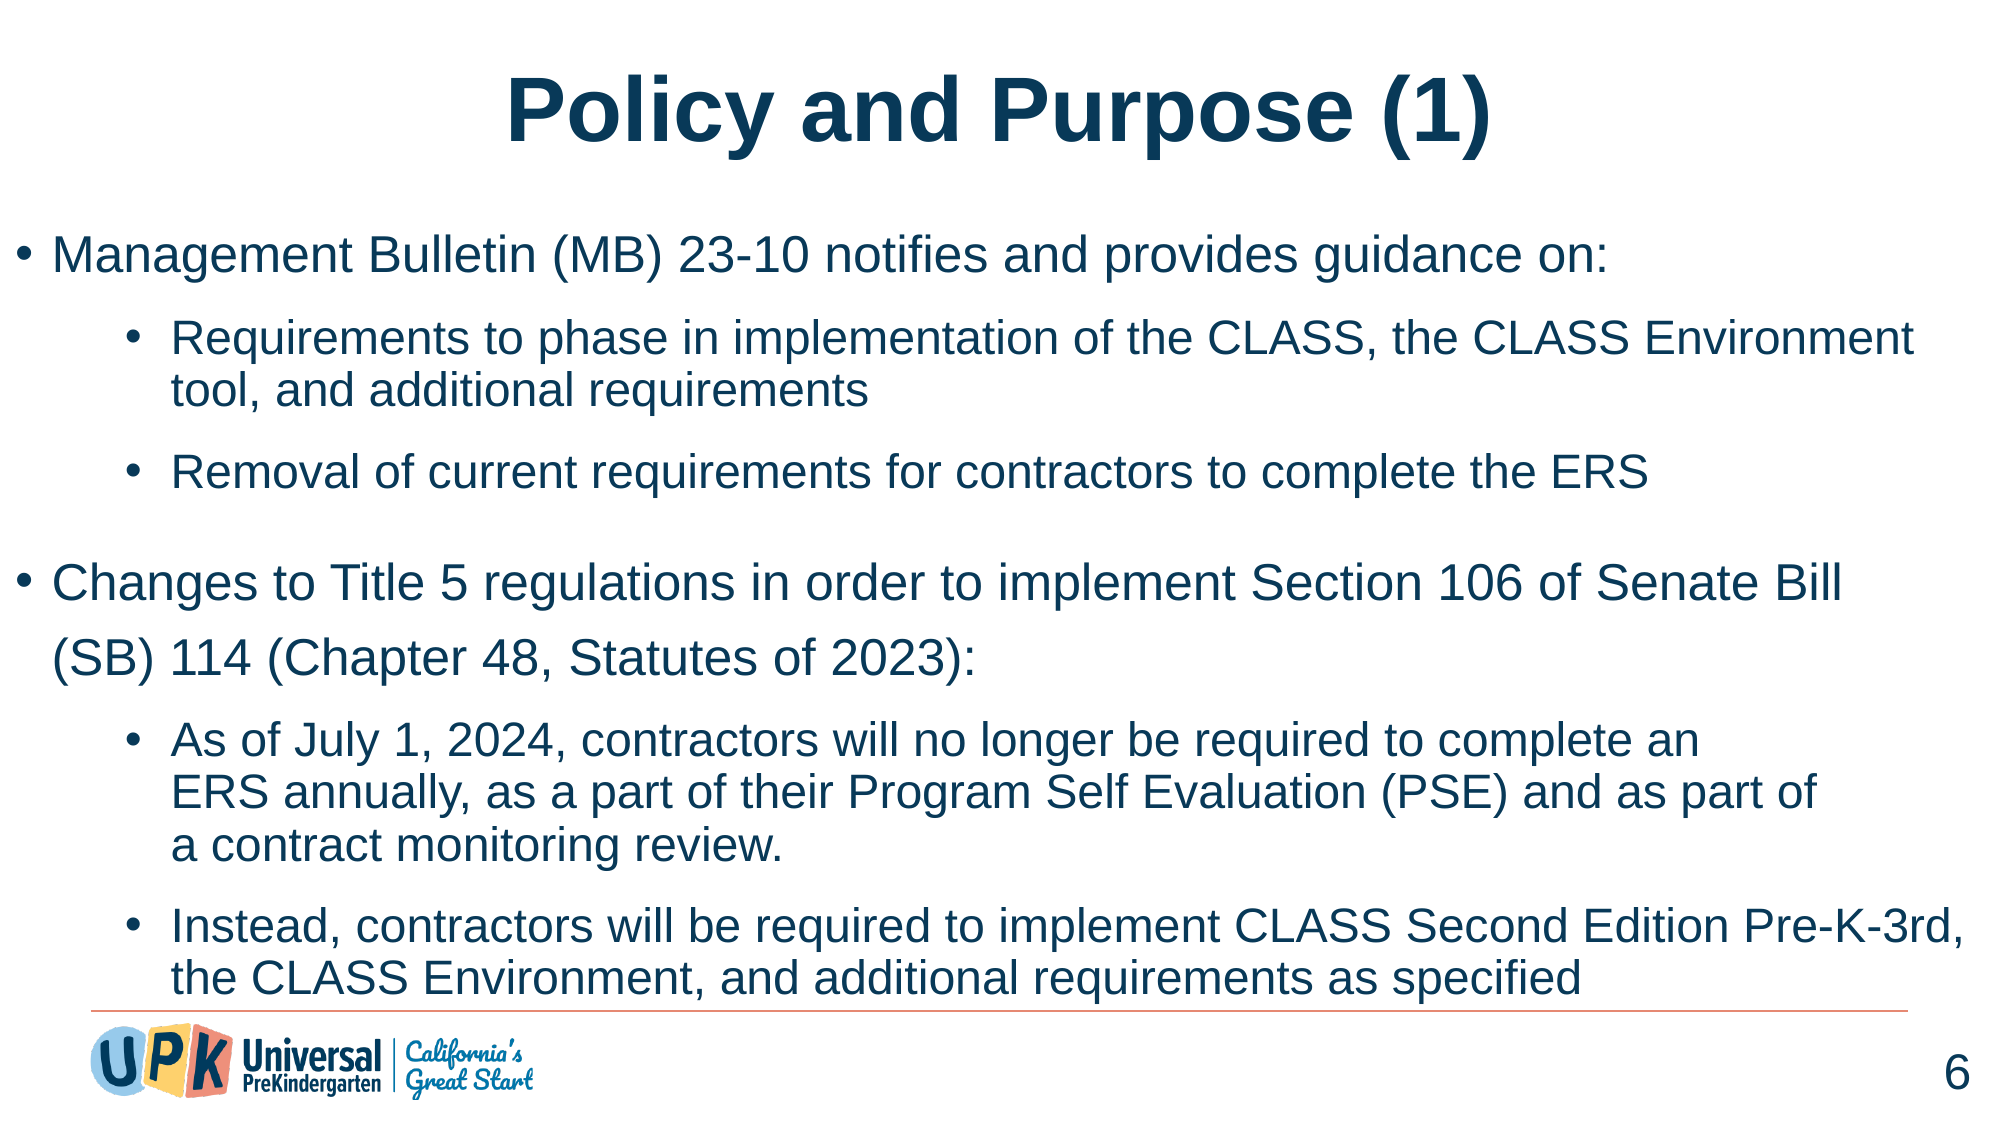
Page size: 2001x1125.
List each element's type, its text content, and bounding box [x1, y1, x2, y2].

list Management Bulletin (MB) 23-10 notifies and provides guidance on: Requirements to phase in implementation of the CLASS, the CLASS Environment tool, and additional requirements Removal of current requirements for contractors to complete the ERS Changes to Title 5 regulations in order to implement Section 106 of Senate Bill (SB) 114 (Chapter 48, Statutes of 2023): As of July 1, 2024, contractors will no longer be required to complete an ERS annually, as a part of their Program Self Evaluation (PSE) and as part of a contract monitoring review. Instead, contractors will be required to implement CLASS Second Edition Pre-K-3rd, the CLASS Environment, and additional requirements as specified [0, 220, 2000, 1014]
title Policy and Purpose (1) [0, 2, 2000, 220]
slide_number 6 [1536, 1039, 1987, 1100]
